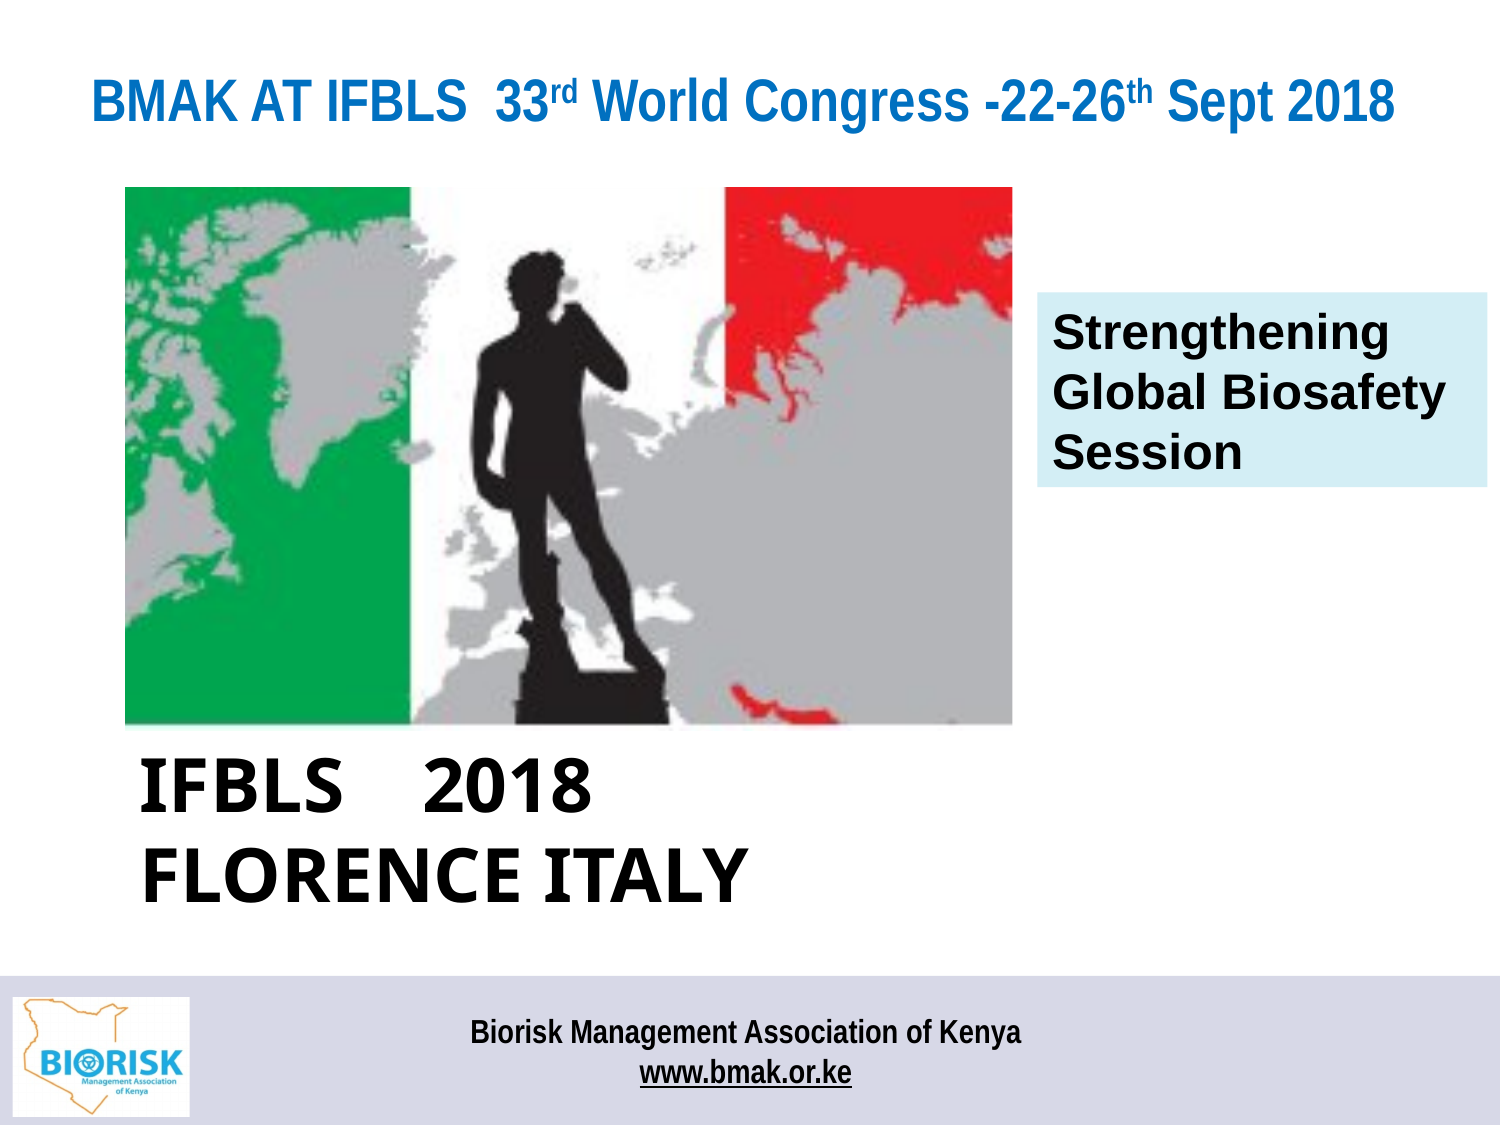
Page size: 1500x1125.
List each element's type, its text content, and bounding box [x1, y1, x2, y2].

text_box Strengthening Global Biosafety Session [1037, 292, 1488, 488]
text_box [124, 187, 1013, 926]
title BMAK AT IFBLS 33rd World Congress -22-26th Sept 2018 [24, 45, 1463, 149]
picture [12, 997, 190, 1117]
